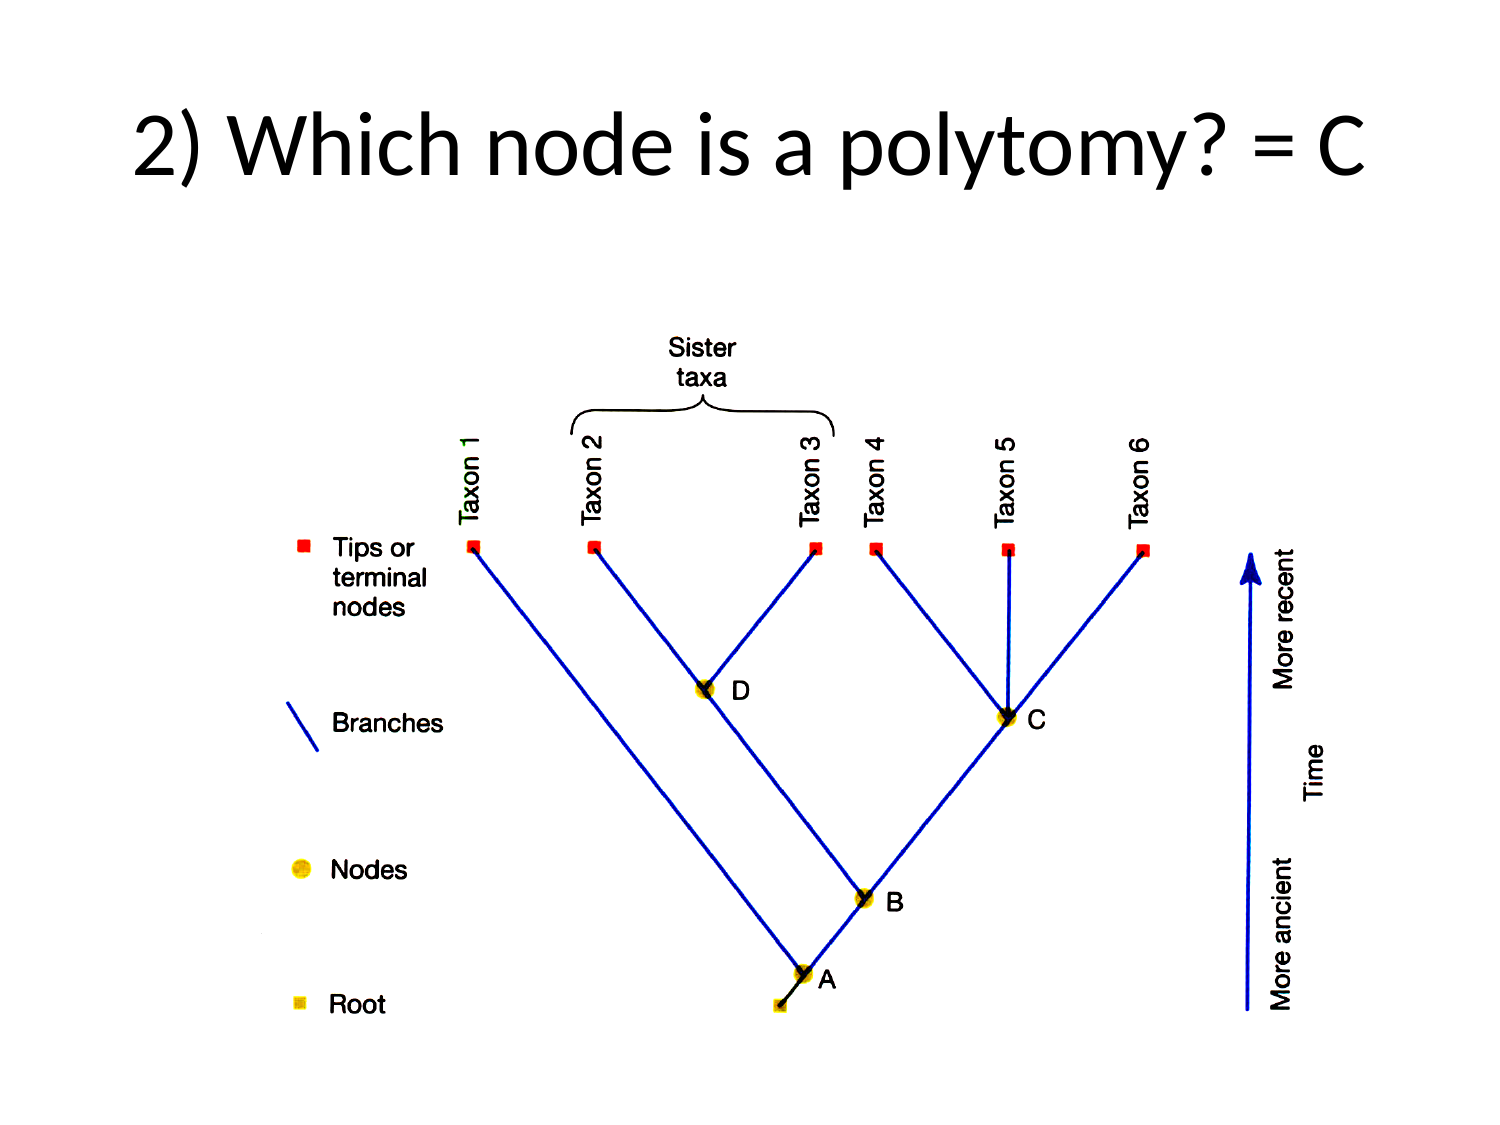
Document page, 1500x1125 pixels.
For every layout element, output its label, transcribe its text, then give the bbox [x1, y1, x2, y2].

title 2) Which node is a polytomy? = C [75, 45, 1425, 233]
picture [212, 287, 1451, 1076]
